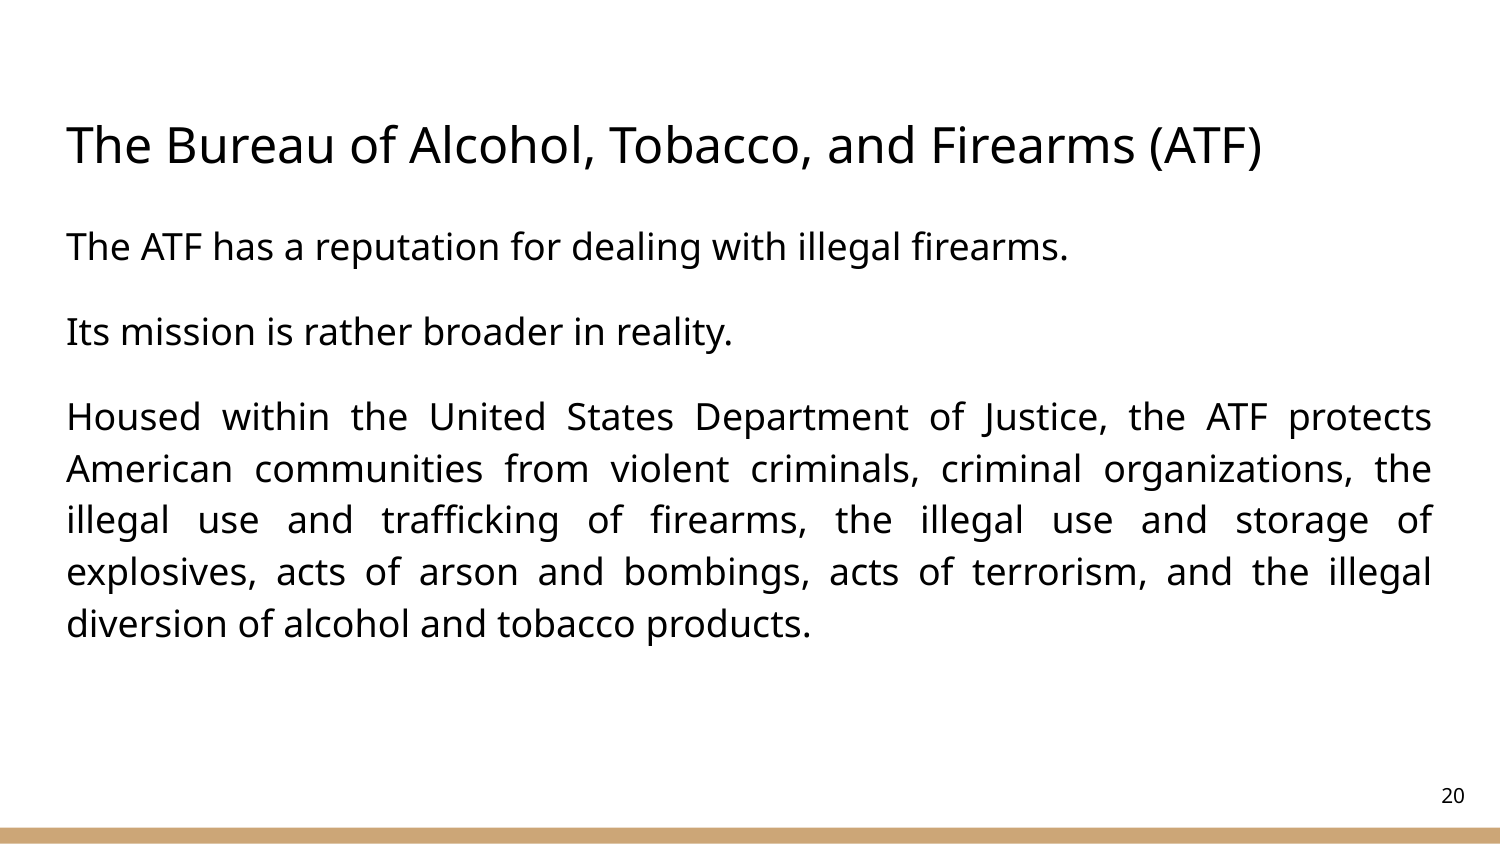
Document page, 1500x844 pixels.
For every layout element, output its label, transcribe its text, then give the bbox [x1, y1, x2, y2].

list The ATF has a reputation for dealing with illegal firearms. Its mission is rather broader in reality. Housed within the United States Department of Justice, the ATF protects American communities from violent criminals, criminal organizations, the illegal use and trafficking of firearms, the illegal use and storage of explosives, acts of arson and bombings, acts of terrorism, and the illegal diversion of alcohol and tobacco products. [51, 200, 1449, 752]
slide_number ‹#› [1389, 764, 1480, 830]
title The Bureau of Alcohol, Tobacco, and Firearms (ATF) [51, 51, 1449, 189]
